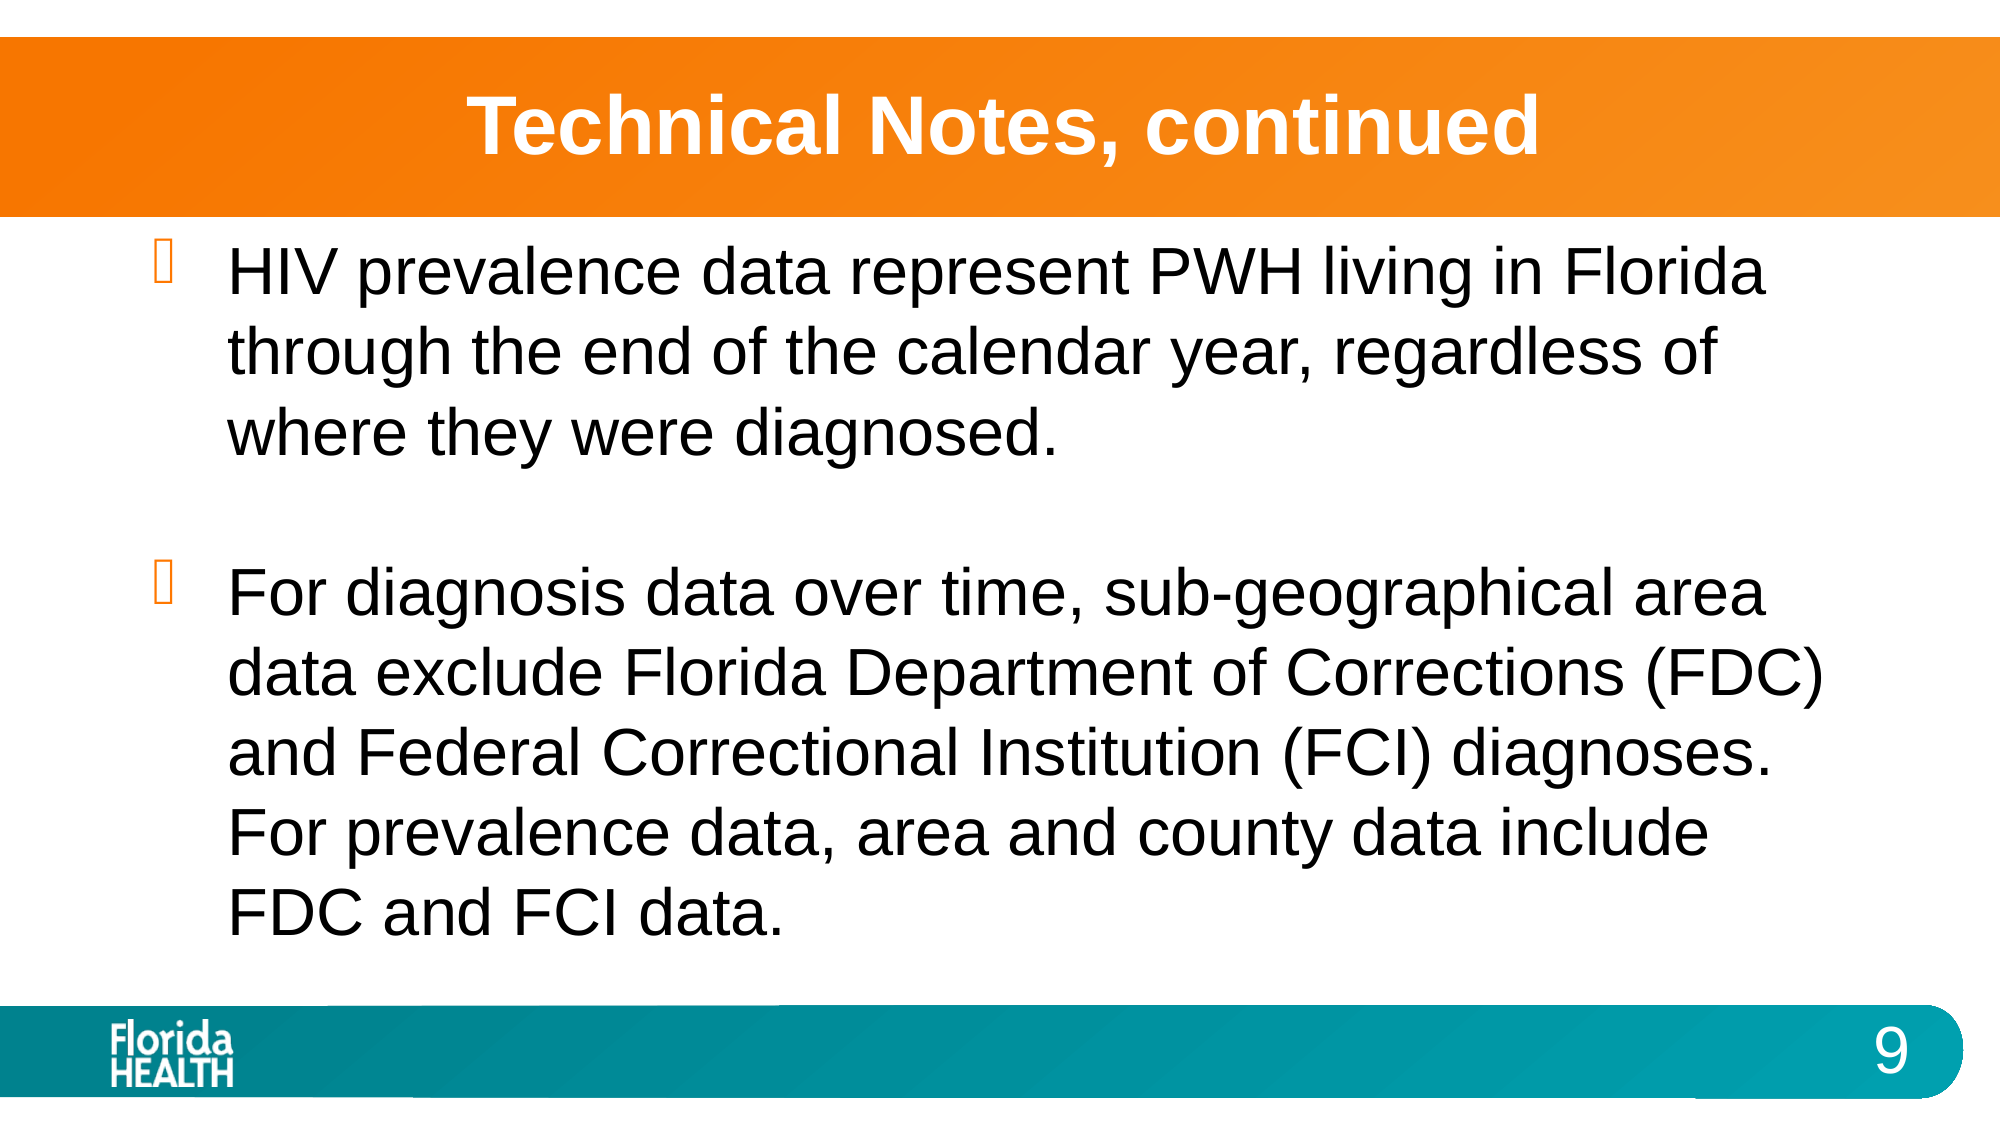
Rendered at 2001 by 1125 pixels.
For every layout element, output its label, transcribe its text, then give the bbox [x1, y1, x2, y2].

list HIV prevalence data represent PWH living in Florida through the end of the calendar year, regardless of where they were diagnosed. For diagnosis data over time, sub-geographical area data exclude Florida Department of Corrections (FDC) and Federal Correctional Institution (FCI) diagnoses. For prevalence data, area and county data include FDC and FCI data. [137, 220, 1863, 1020]
title Technical Notes, continued [111, 38, 1898, 217]
